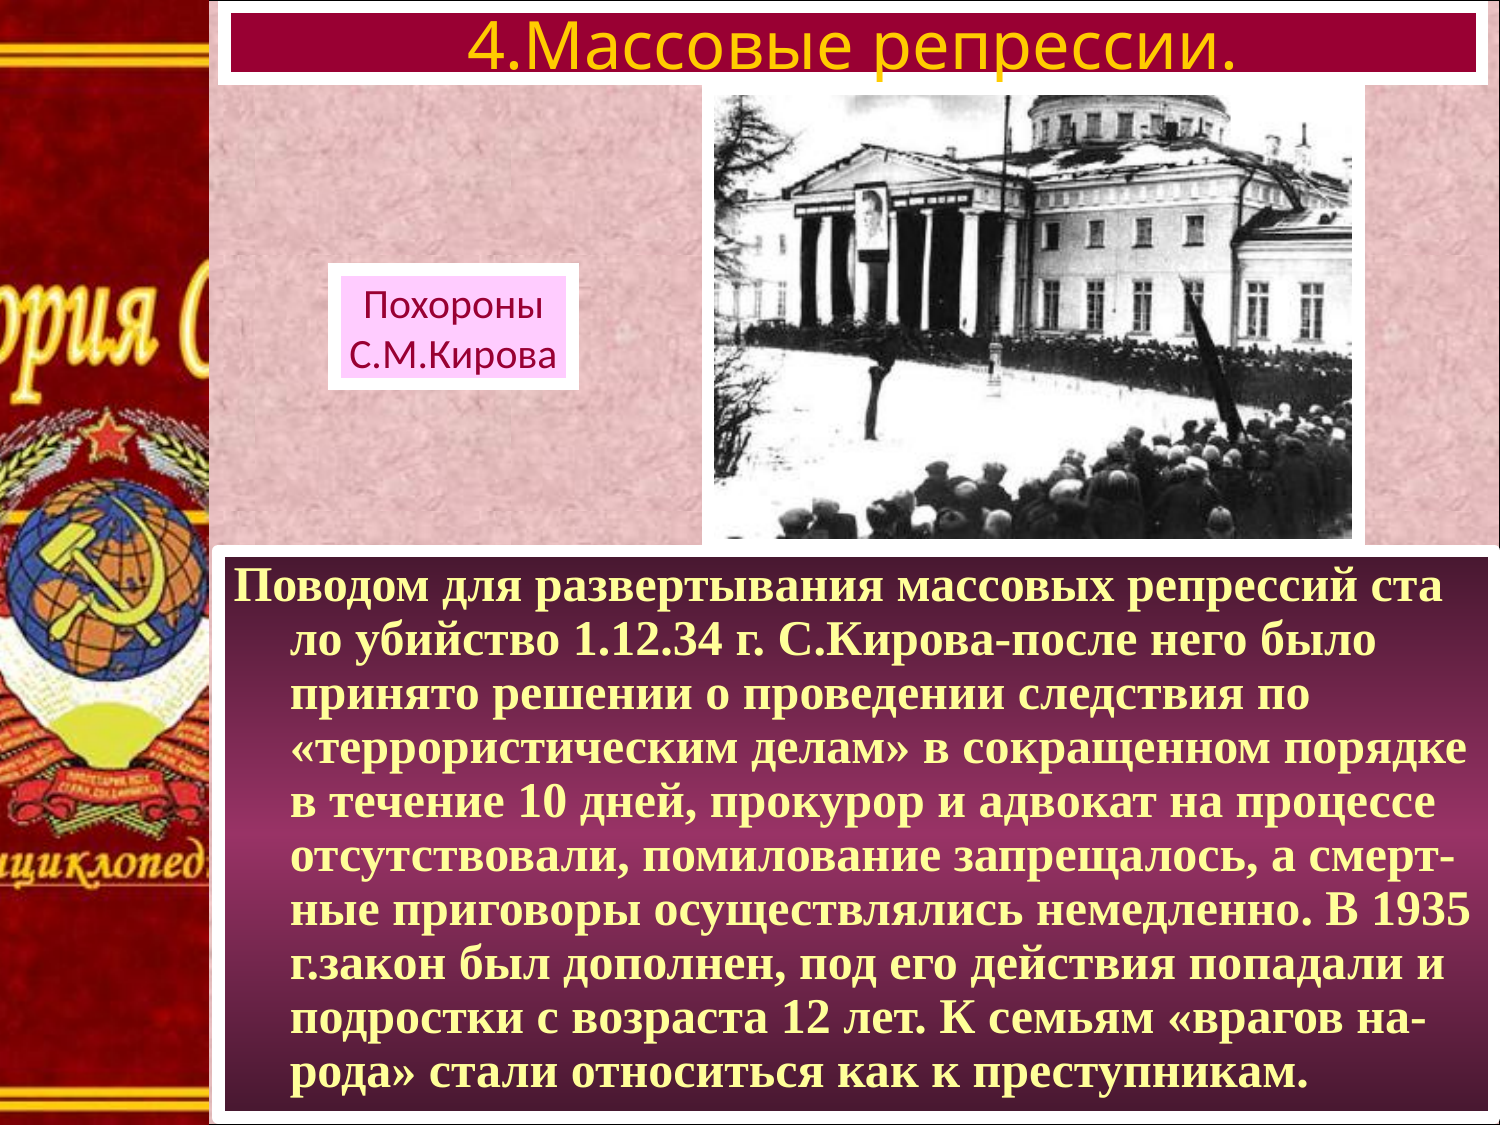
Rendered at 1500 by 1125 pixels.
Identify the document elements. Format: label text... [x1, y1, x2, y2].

text_box Похороны С.М.Кирова [334, 269, 573, 385]
text_box 4.Массовые репрессии. [224, 7, 1483, 79]
picture [0, 0, 209, 1125]
list Поводом для развертывания массовых репрессий ста ло убийство 1.12.34 г. С.Кирова-после него было принято решении о проведении следствия по «террористическим делам» в сокращенном порядке в течение 10 дней, прокурор и адвокат на процессе отсутствовали, помилование запрещалось, а смерт-ные приговоры осуществлялись немедленно. В 1935 г.закон был дополнен, под его действия попадали и подростки с возраста 12 лет. К семьям «врагов на-рода» стали относиться как к преступникам. [218, 550, 1495, 1118]
picture [714, 94, 1353, 540]
text_box [209, 0, 1500, 1125]
